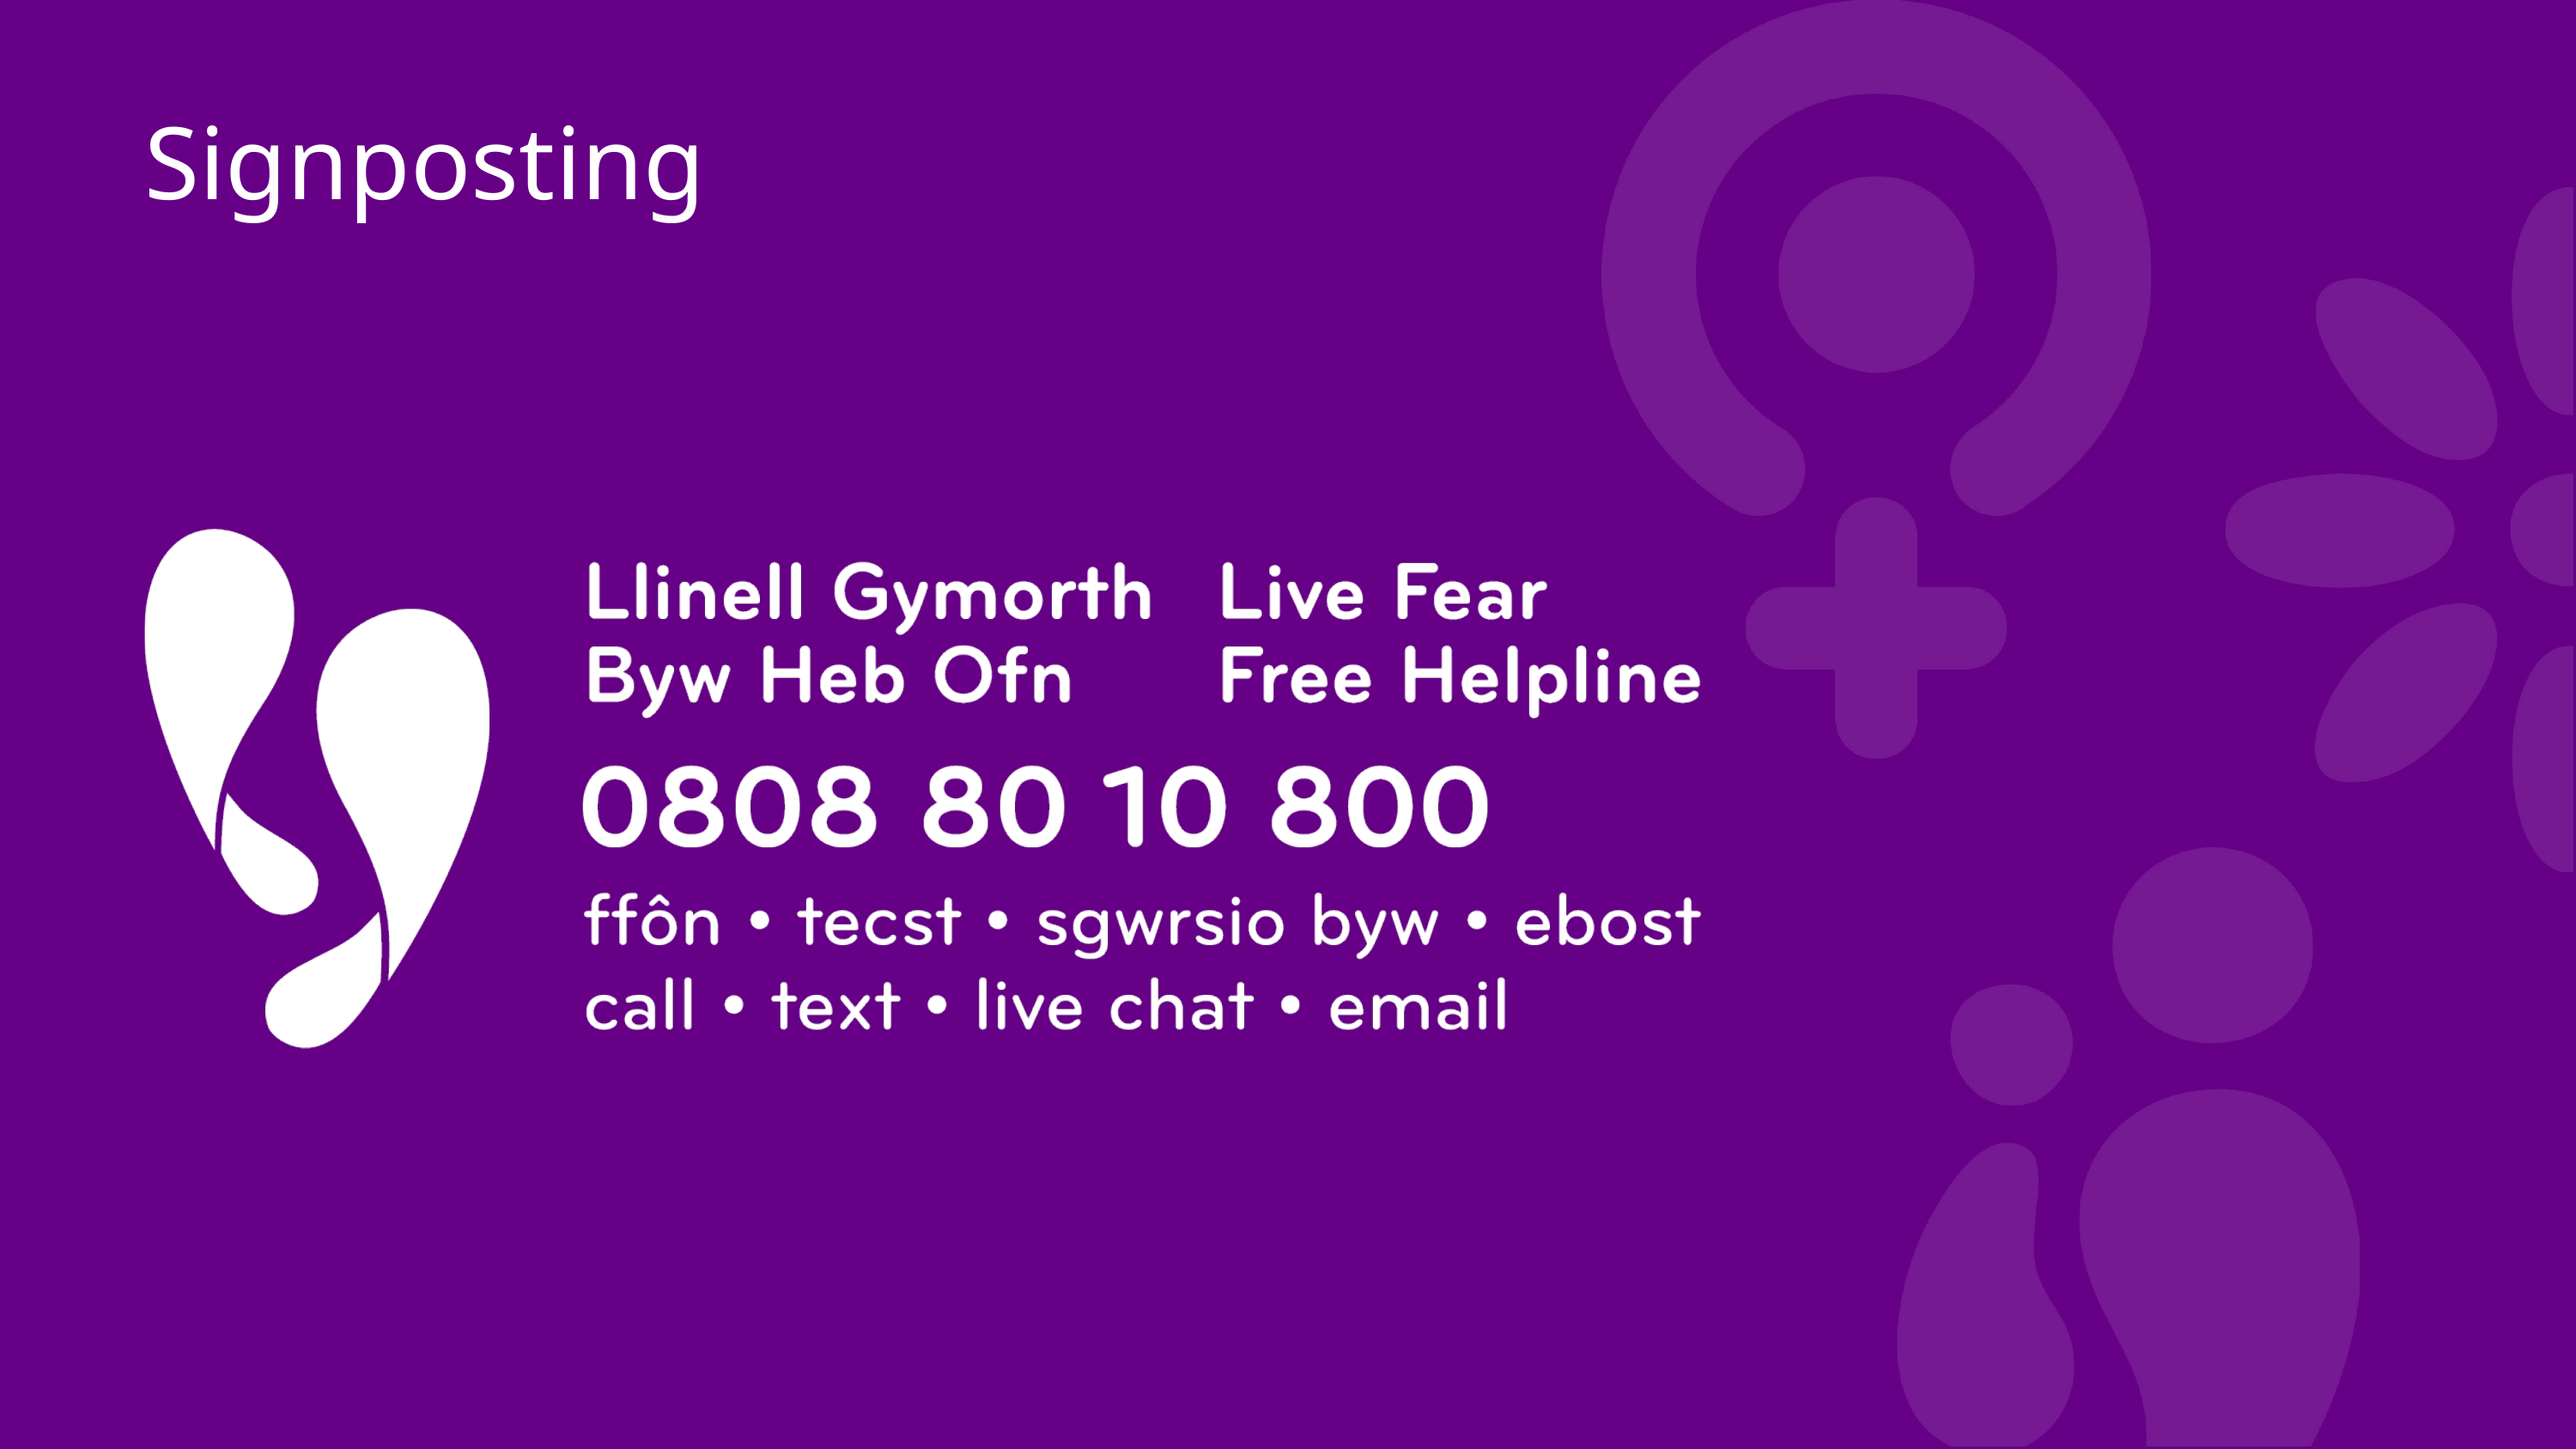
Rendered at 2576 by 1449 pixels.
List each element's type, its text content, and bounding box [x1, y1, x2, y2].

text_box Signposting [144, 79, 1596, 220]
text_box [144, 529, 1596, 1049]
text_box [1601, 0, 2576, 1449]
